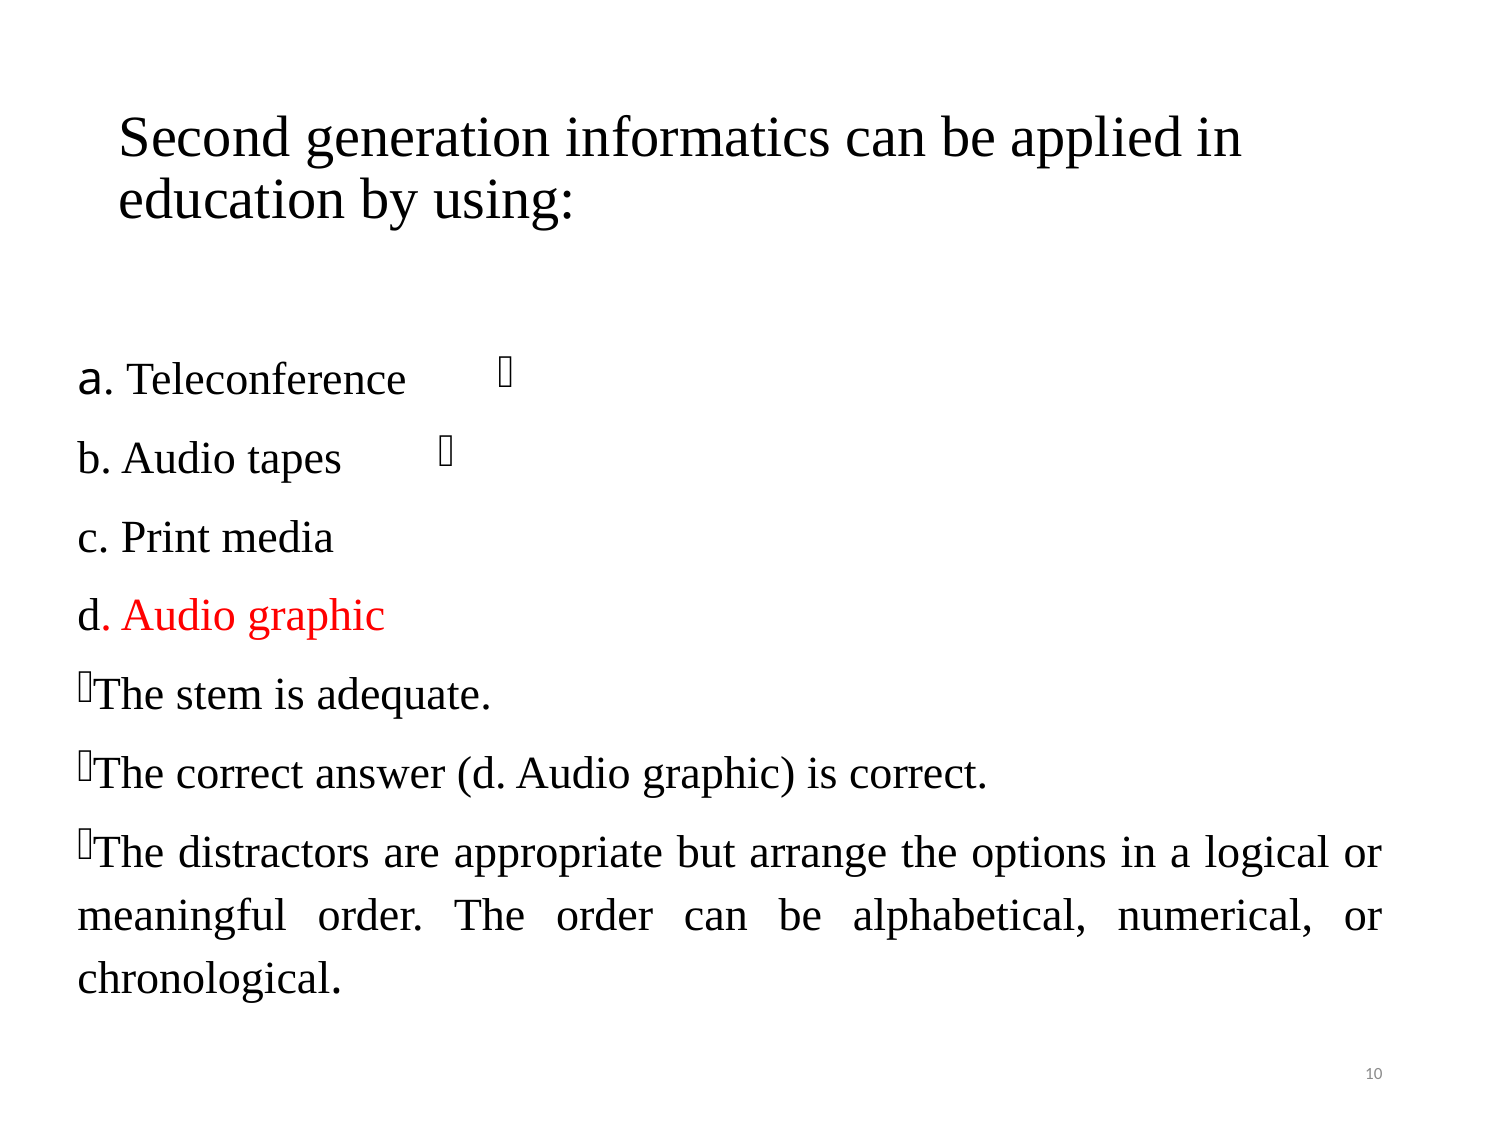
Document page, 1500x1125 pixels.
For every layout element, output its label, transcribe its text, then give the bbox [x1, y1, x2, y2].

title Second generation informatics can be applied in education by using: [103, 60, 1398, 262]
slide_number 10 [1060, 1042, 1398, 1103]
list a. Teleconference b. Audio tapes c. Print media d. Audio graphic The stem is adequate. The correct answer (d. Audio graphic) is correct. The distractors are appropriate but arrange the options in a logical or meaningful order. The order can be alphabetical, numerical, or chronological. [62, 262, 1398, 1014]
